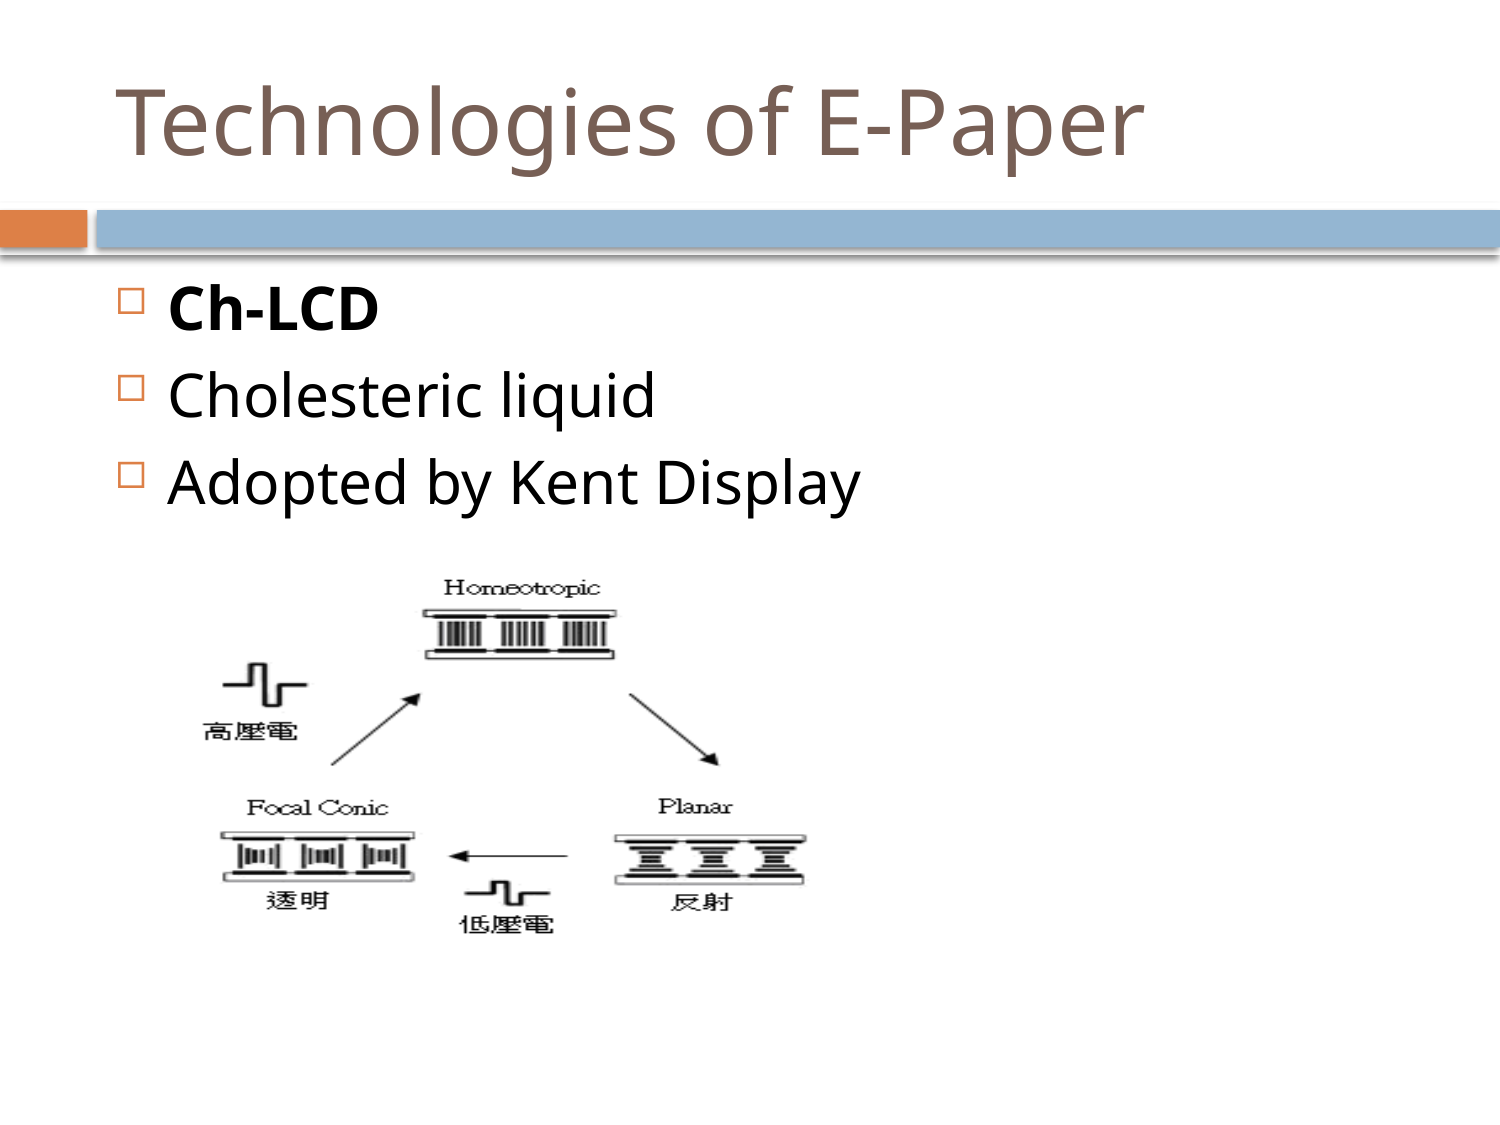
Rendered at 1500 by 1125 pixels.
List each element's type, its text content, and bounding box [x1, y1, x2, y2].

title Technologies of E-Paper [100, 37, 1438, 200]
list Ch-LCD Cholesteric liquid Adopted by Kent Display [100, 262, 1438, 1000]
picture [194, 573, 832, 953]
